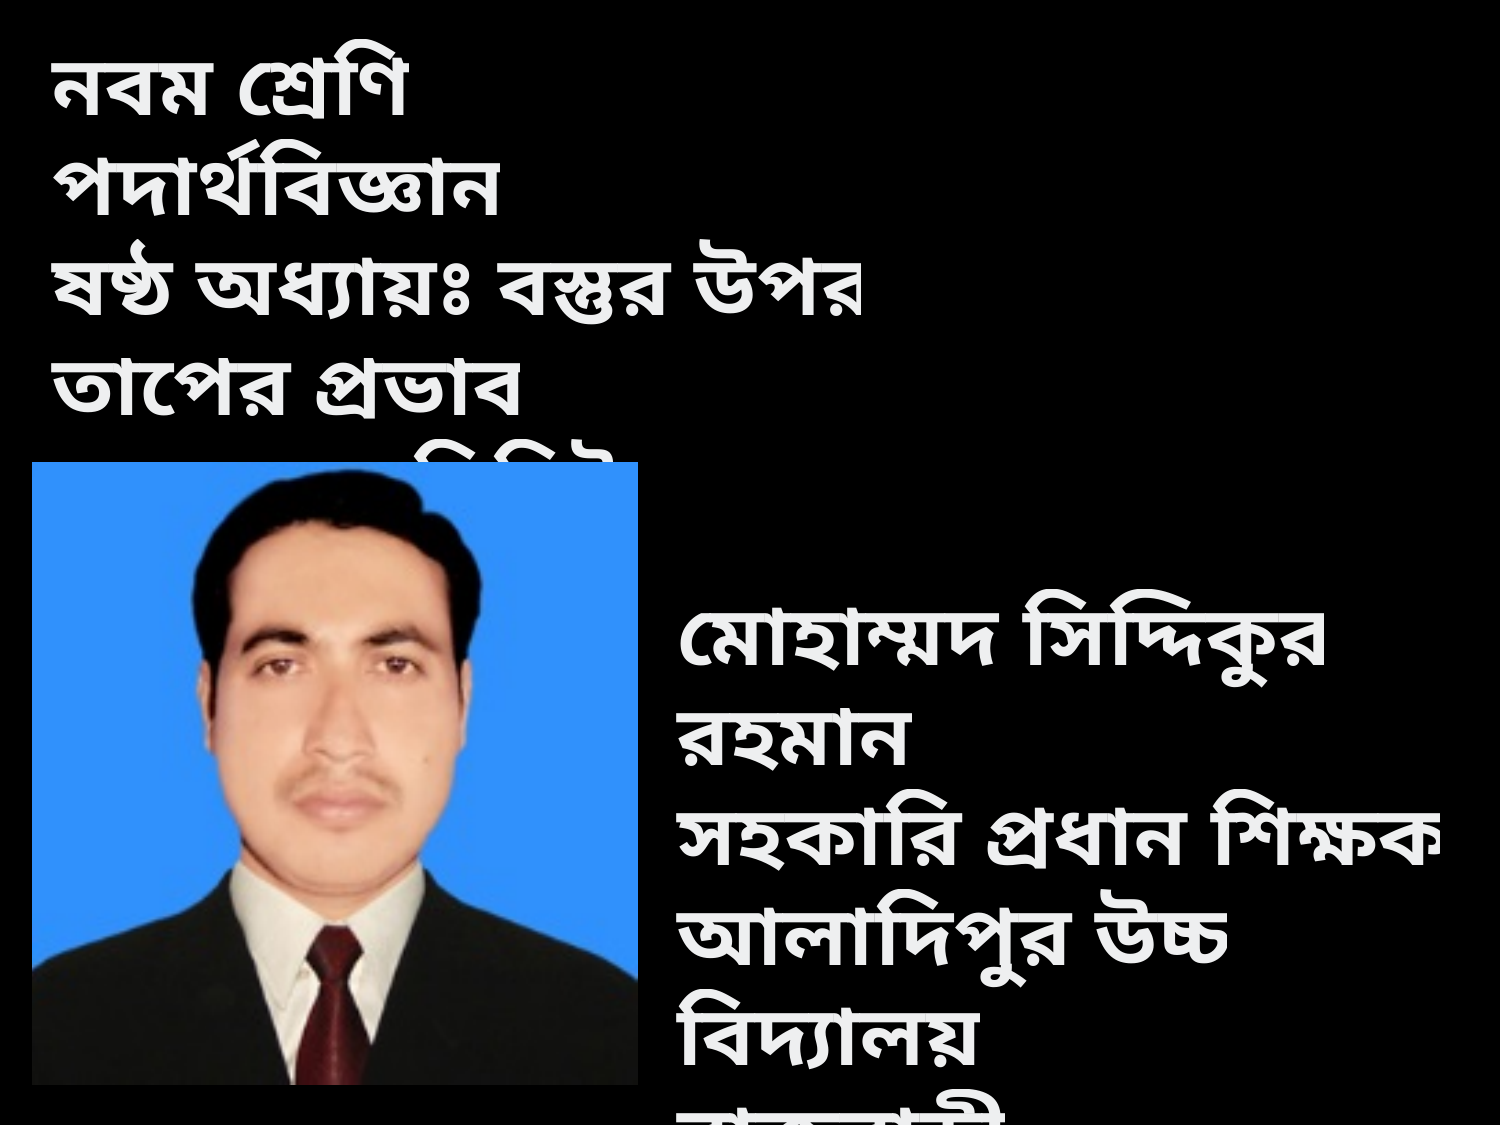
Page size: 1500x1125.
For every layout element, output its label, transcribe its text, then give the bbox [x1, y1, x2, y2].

picture [32, 462, 638, 1086]
text_box মোহাম্মদ সিদ্দিকুর রহমান সহকারি প্রধান শিক্ষক আলাদিপুর উচ্চ বিদ্যালয় রাজবাড়ী সদর,রাজবাড়ী । [662, 575, 1488, 1125]
text_box নবম শ্রেণি পদার্থবিজ্ঞান ষষ্ঠ অধ্যায়ঃ বস্তুর উপর তাপের প্রভাব সময়ঃ ৫০ মিনিট [37, 24, 1050, 640]
